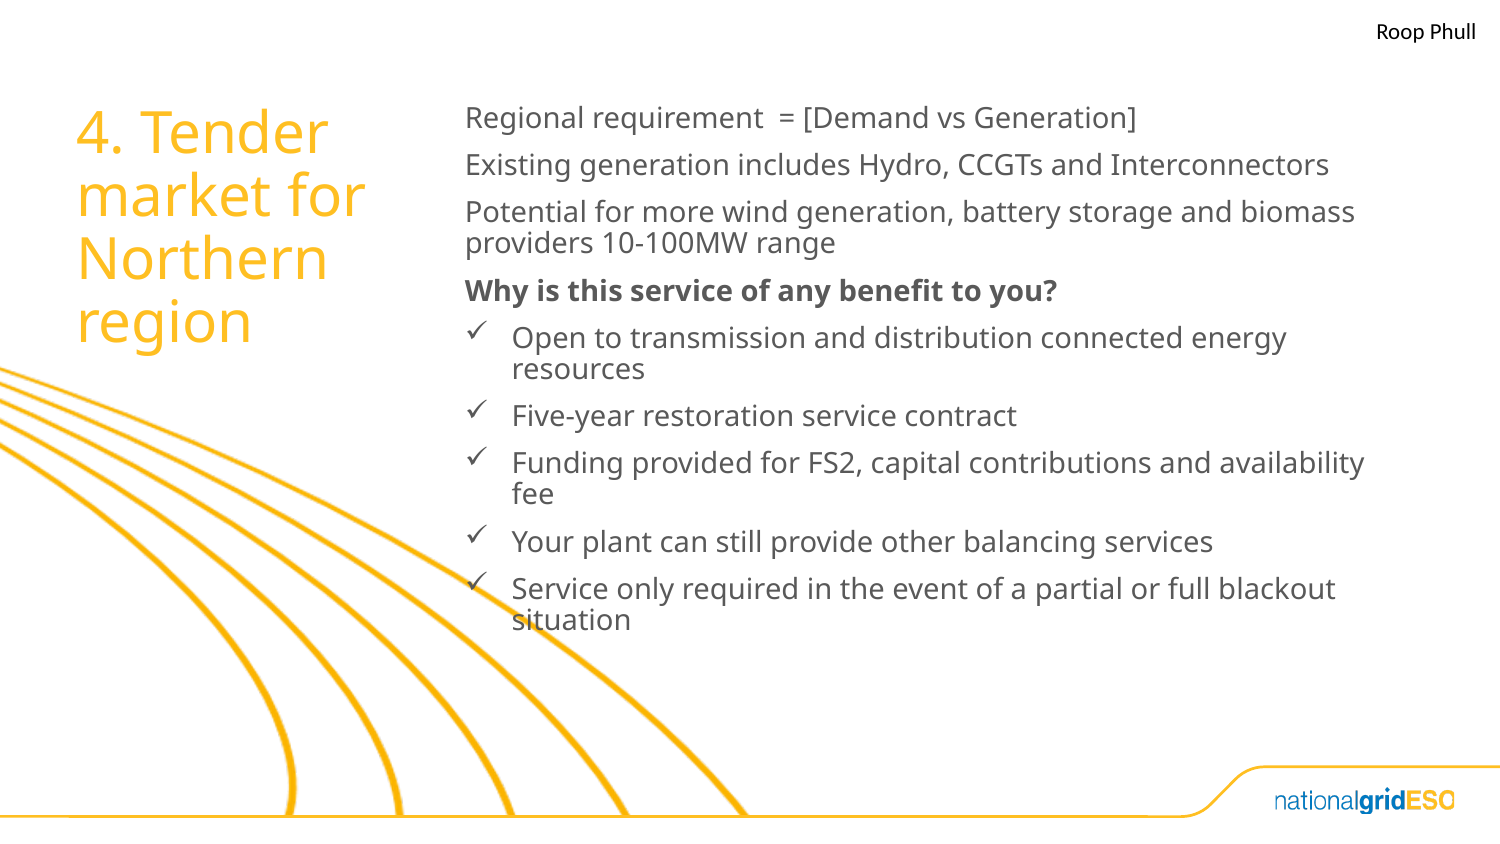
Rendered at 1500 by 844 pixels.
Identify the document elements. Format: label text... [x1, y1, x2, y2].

picture [0, 339, 778, 815]
text_box Roop Phull [1376, 16, 1492, 44]
list Regional requirement = [Demand vs Generation] Existing generation includes Hydro, CCGTs and Interconnectors Potential for more wind generation, battery storage and biomass providers 10-100MW range Why is this service of any benefit to you? Open to transmission and distribution connected energy resources Five-year restoration service contract Funding provided for FS2, capital contributions and availability fee Your plant can still provide other balancing services Service only required in the event of a partial or full blackout situation [450, 95, 1424, 600]
title 4. Tender market for Northern region [61, 95, 450, 340]
